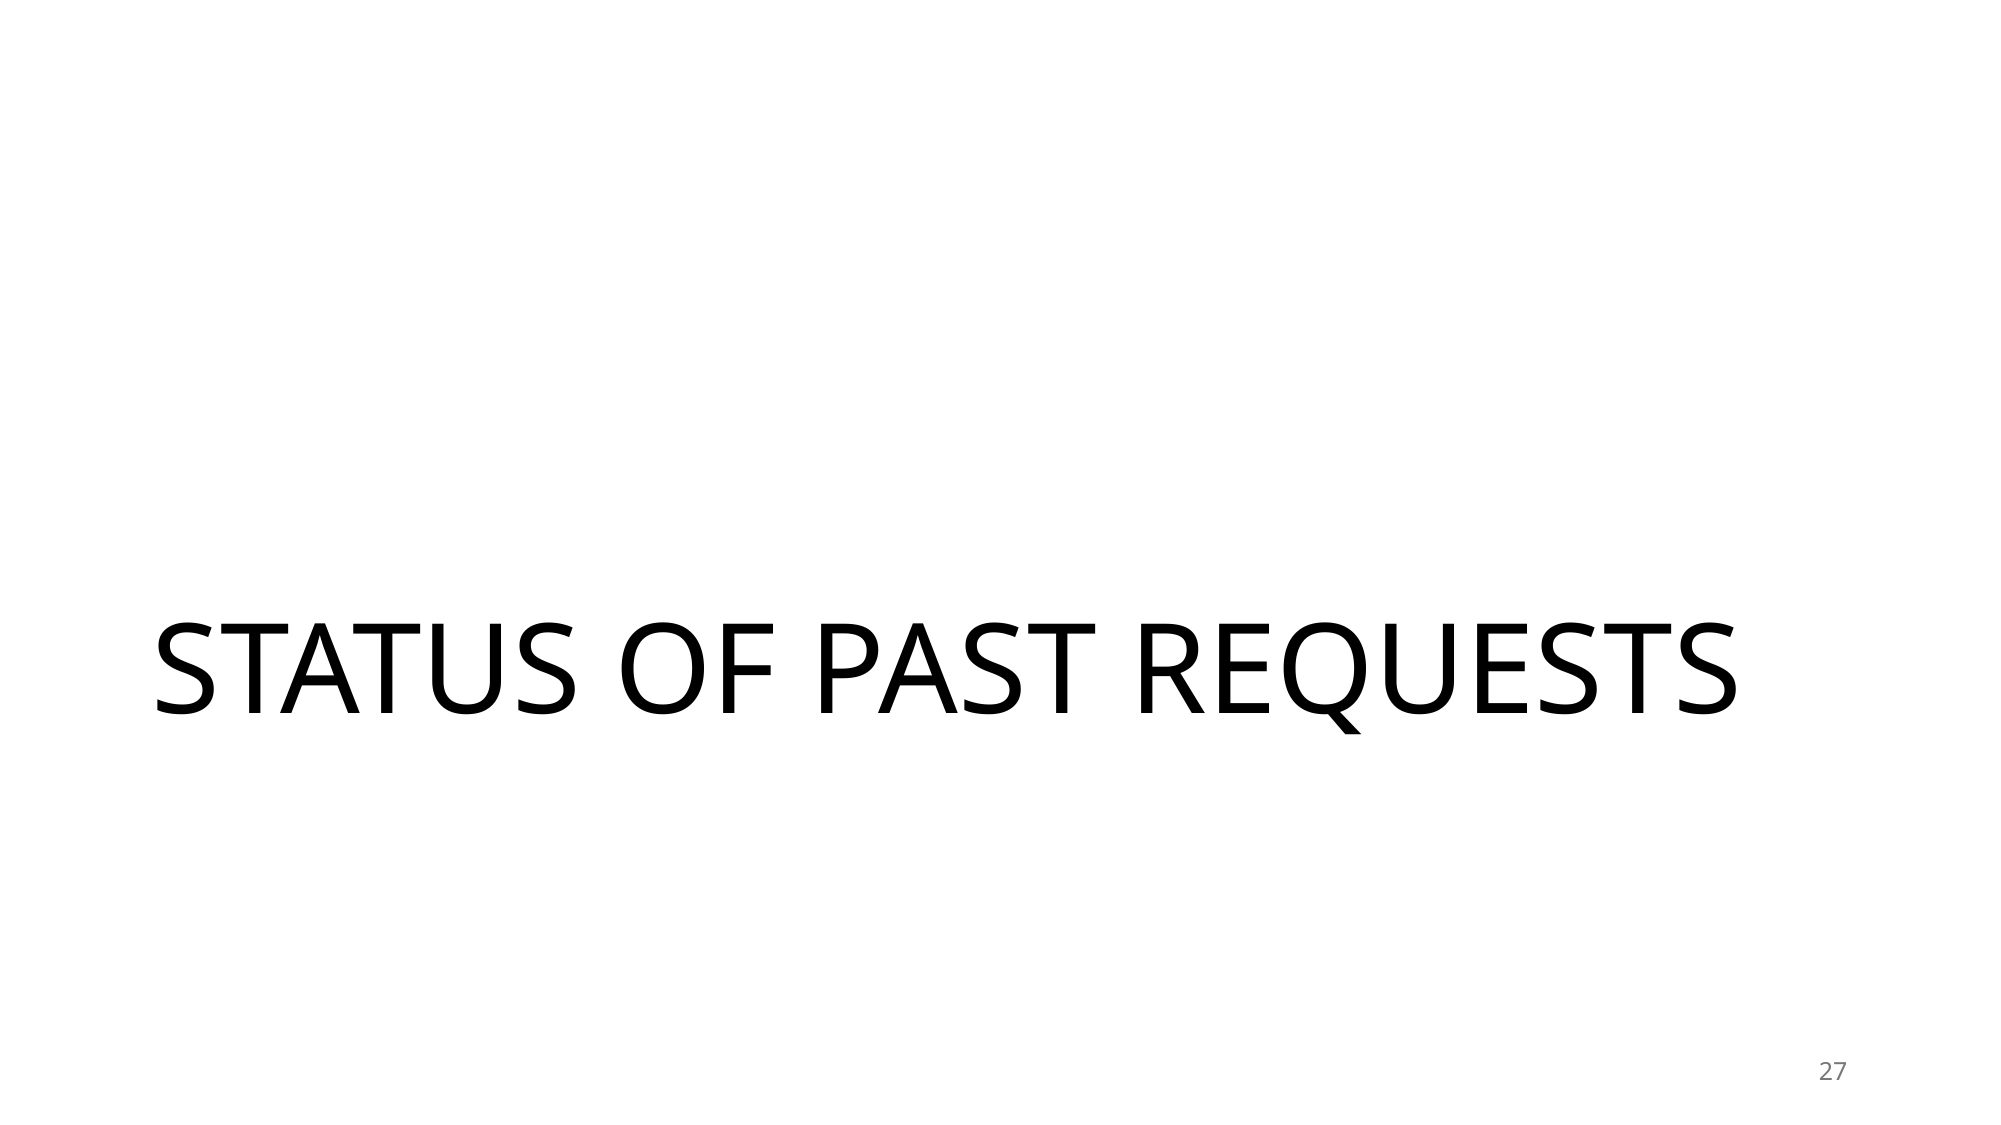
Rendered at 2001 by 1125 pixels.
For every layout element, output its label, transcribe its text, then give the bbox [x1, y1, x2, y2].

title STATUS OF PAST REQUESTS [136, 280, 1862, 749]
slide_number 27 [1412, 1042, 1863, 1103]
